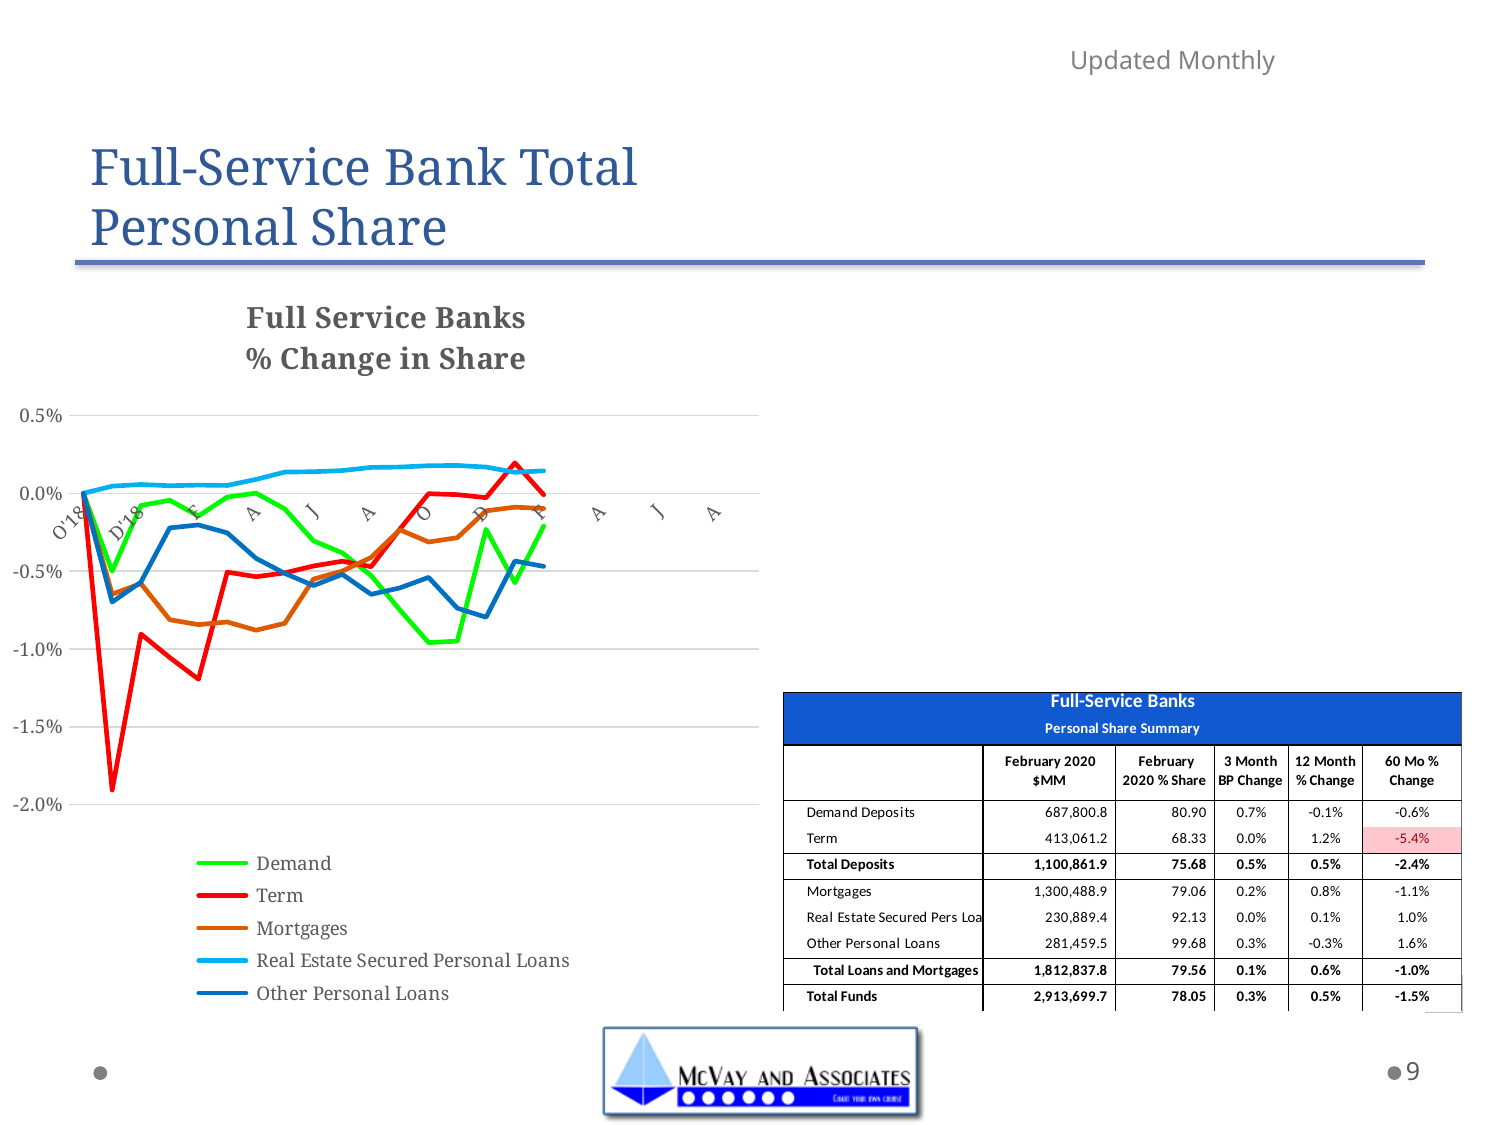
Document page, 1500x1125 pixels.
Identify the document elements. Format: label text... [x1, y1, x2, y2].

slide_number 9 [1401, 1042, 1494, 1103]
picture [782, 691, 1463, 1012]
title Full-Service Bank Total Personal Share [75, 0, 775, 263]
text_box Updated Monthly [1055, 37, 1291, 83]
chart [0, 265, 776, 1013]
